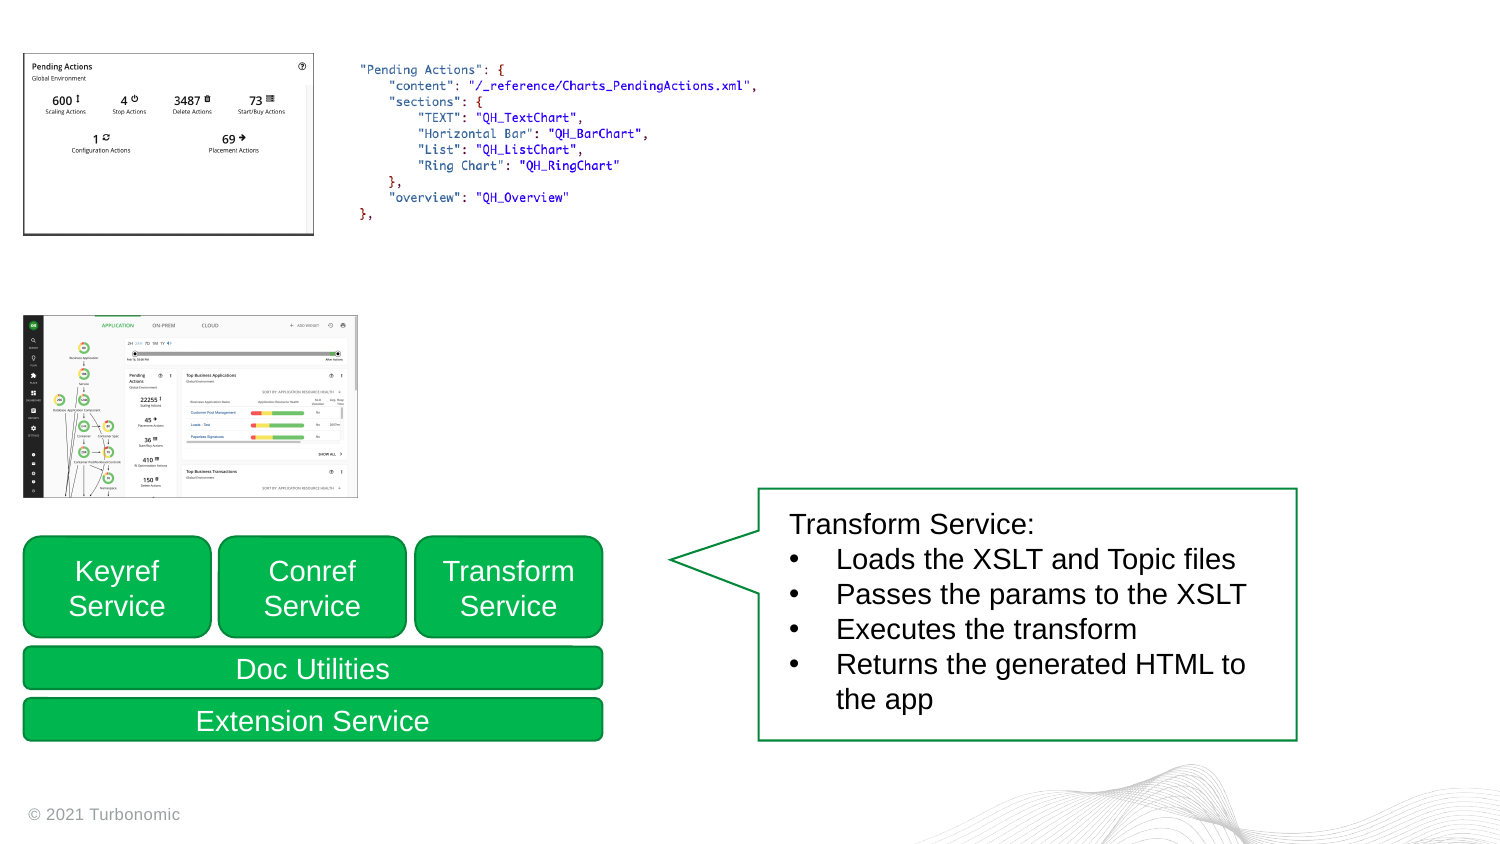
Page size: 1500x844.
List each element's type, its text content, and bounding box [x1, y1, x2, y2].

picture [355, 62, 764, 226]
text_box Extension Service [22, 696, 604, 742]
text_box Doc Utilities [22, 645, 604, 691]
text_box Transform Service: Loads the XSLT and Topic files Passes the params to the XSLT Executes the transform Returns the generated HTML to the app [774, 498, 1282, 723]
text_box Keyref Service [22, 535, 212, 639]
text_box Transform Service [414, 535, 604, 639]
picture [23, 315, 358, 498]
picture [23, 53, 314, 236]
text_box [667, 487, 1298, 742]
text_box Conref Service [217, 535, 407, 639]
